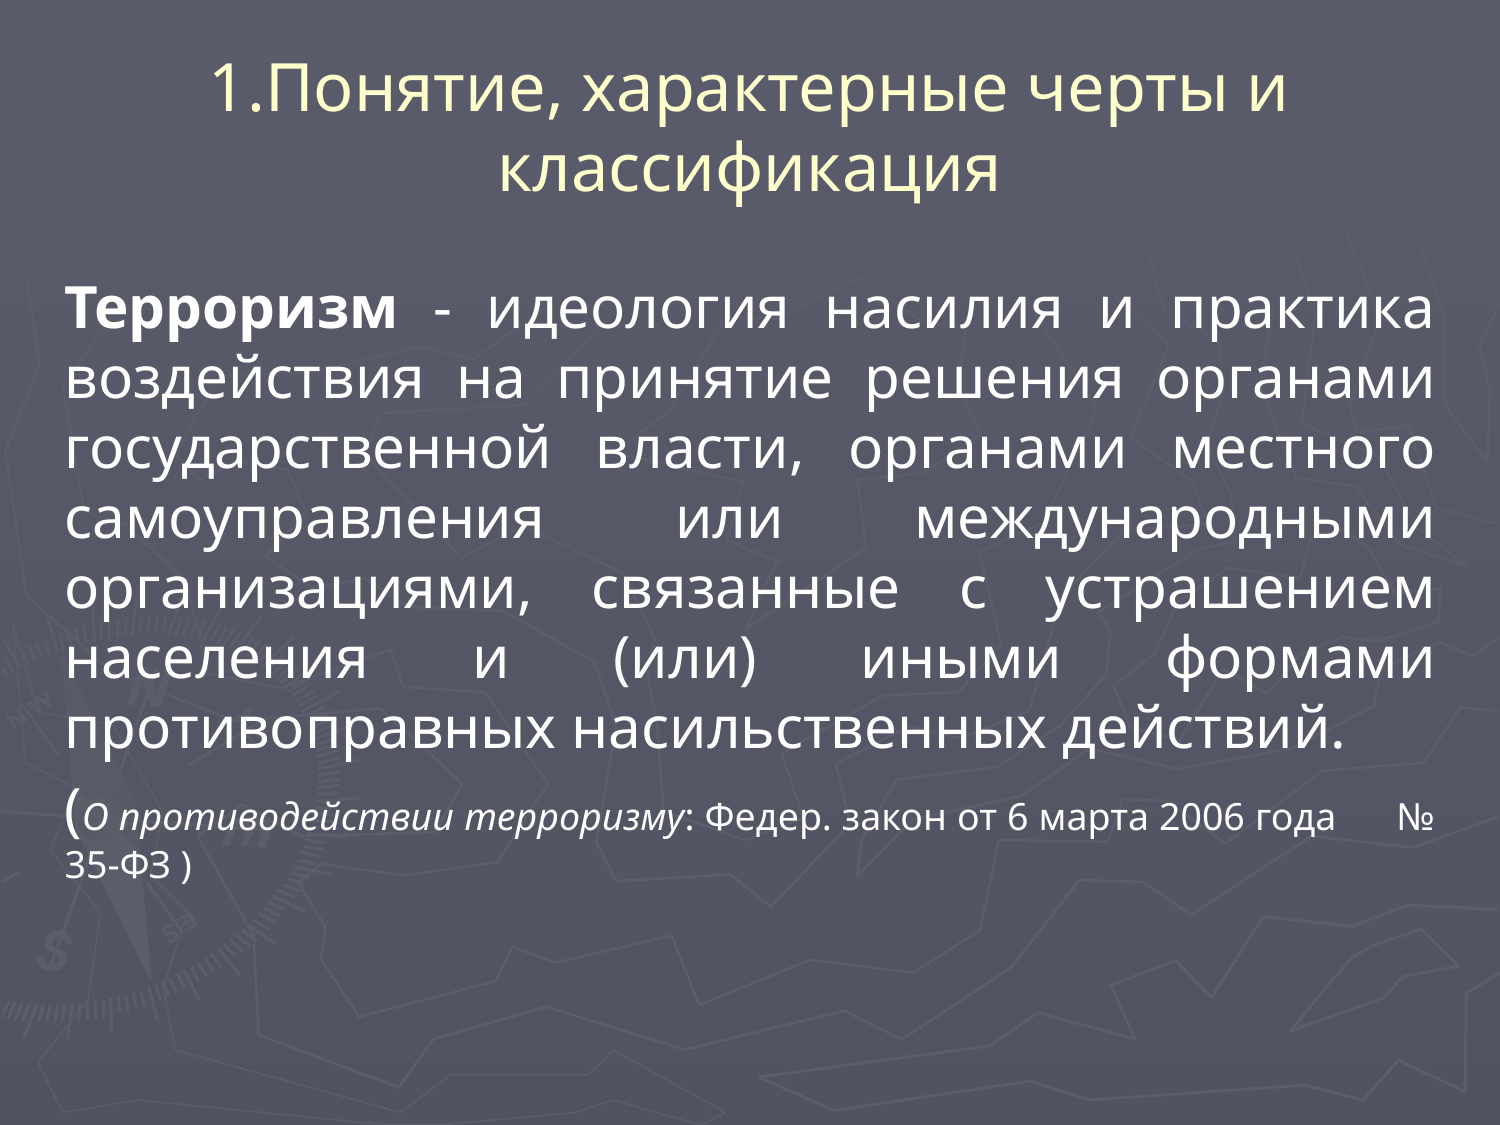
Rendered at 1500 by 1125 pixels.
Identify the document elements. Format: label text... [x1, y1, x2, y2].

title 1.Понятие, характерные черты и классификация [49, 37, 1451, 213]
list Терроризм - идеология насилия и практика воздействия на принятие решения органами государственной власти, органами местного самоуправления или международными организациями, связанные с устрашением населения и (или) иными формами противоправных насильственных действий. (О противодействии терроризму: Федер. закон от 6 марта 2006 года № 35-ФЗ ) [49, 262, 1451, 1001]
